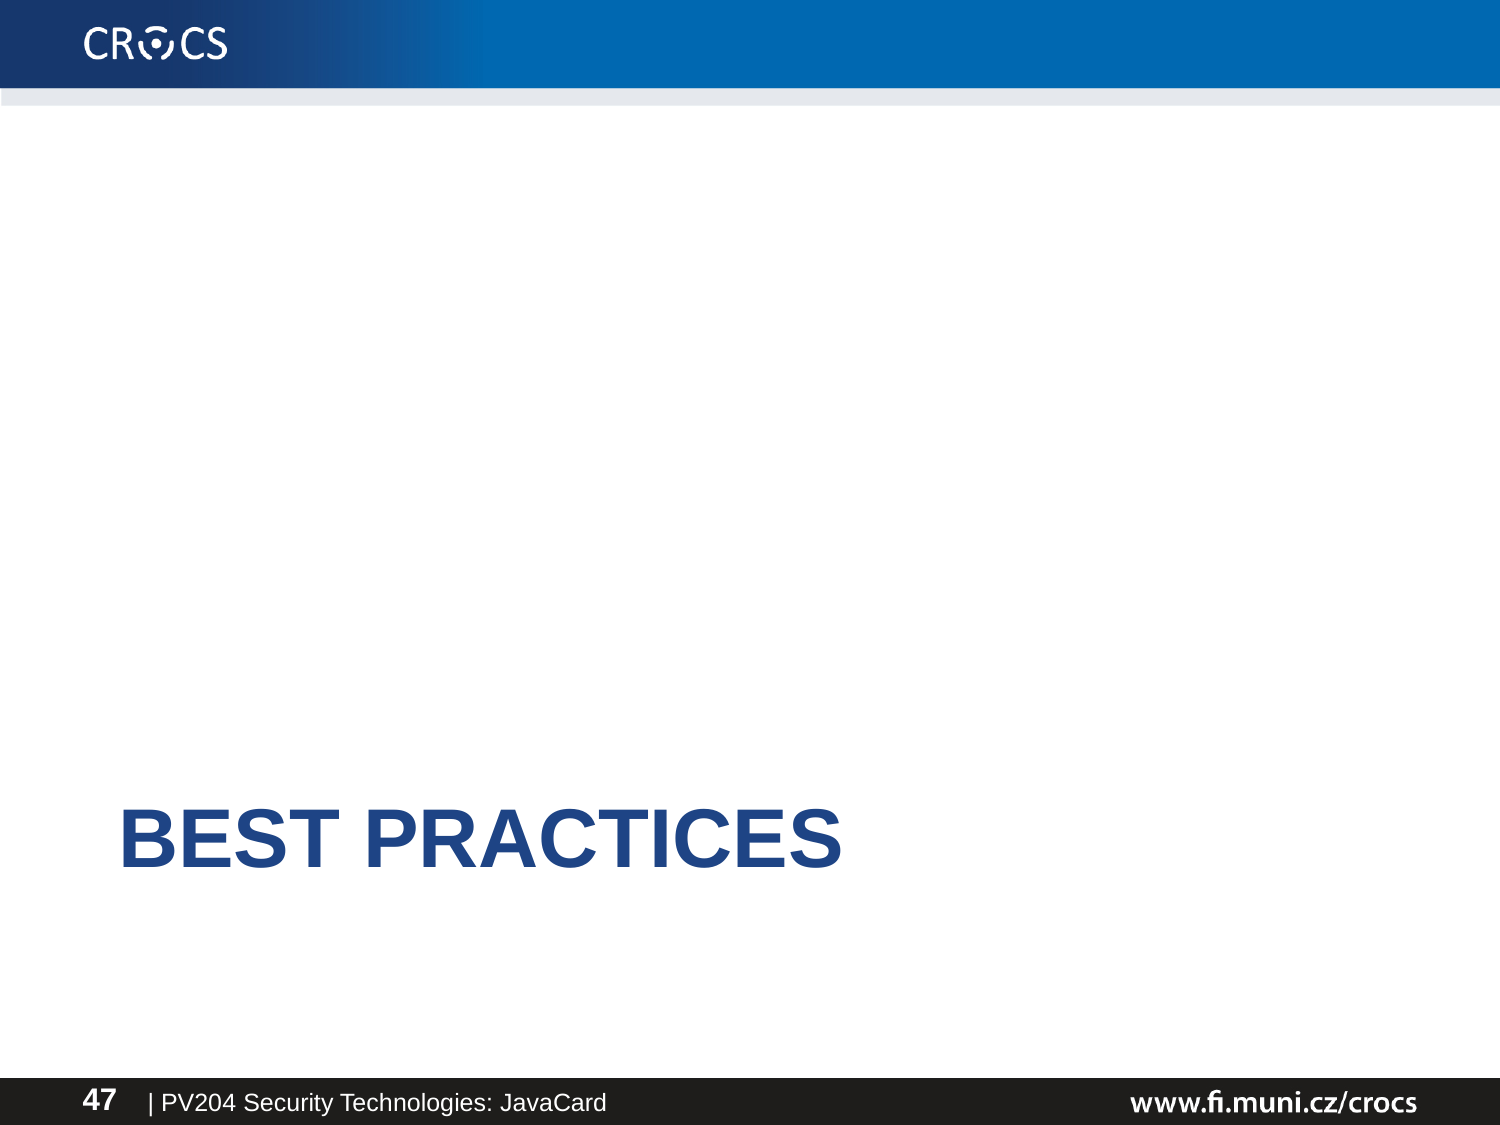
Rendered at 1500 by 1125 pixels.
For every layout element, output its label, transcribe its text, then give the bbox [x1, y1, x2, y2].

title Best practices [118, 722, 1394, 947]
footer | PV204 Security Technologies: JavaCard [148, 1078, 809, 1125]
slide_number 47 [82, 1078, 148, 1125]
picture [0, 0, 1500, 1125]
